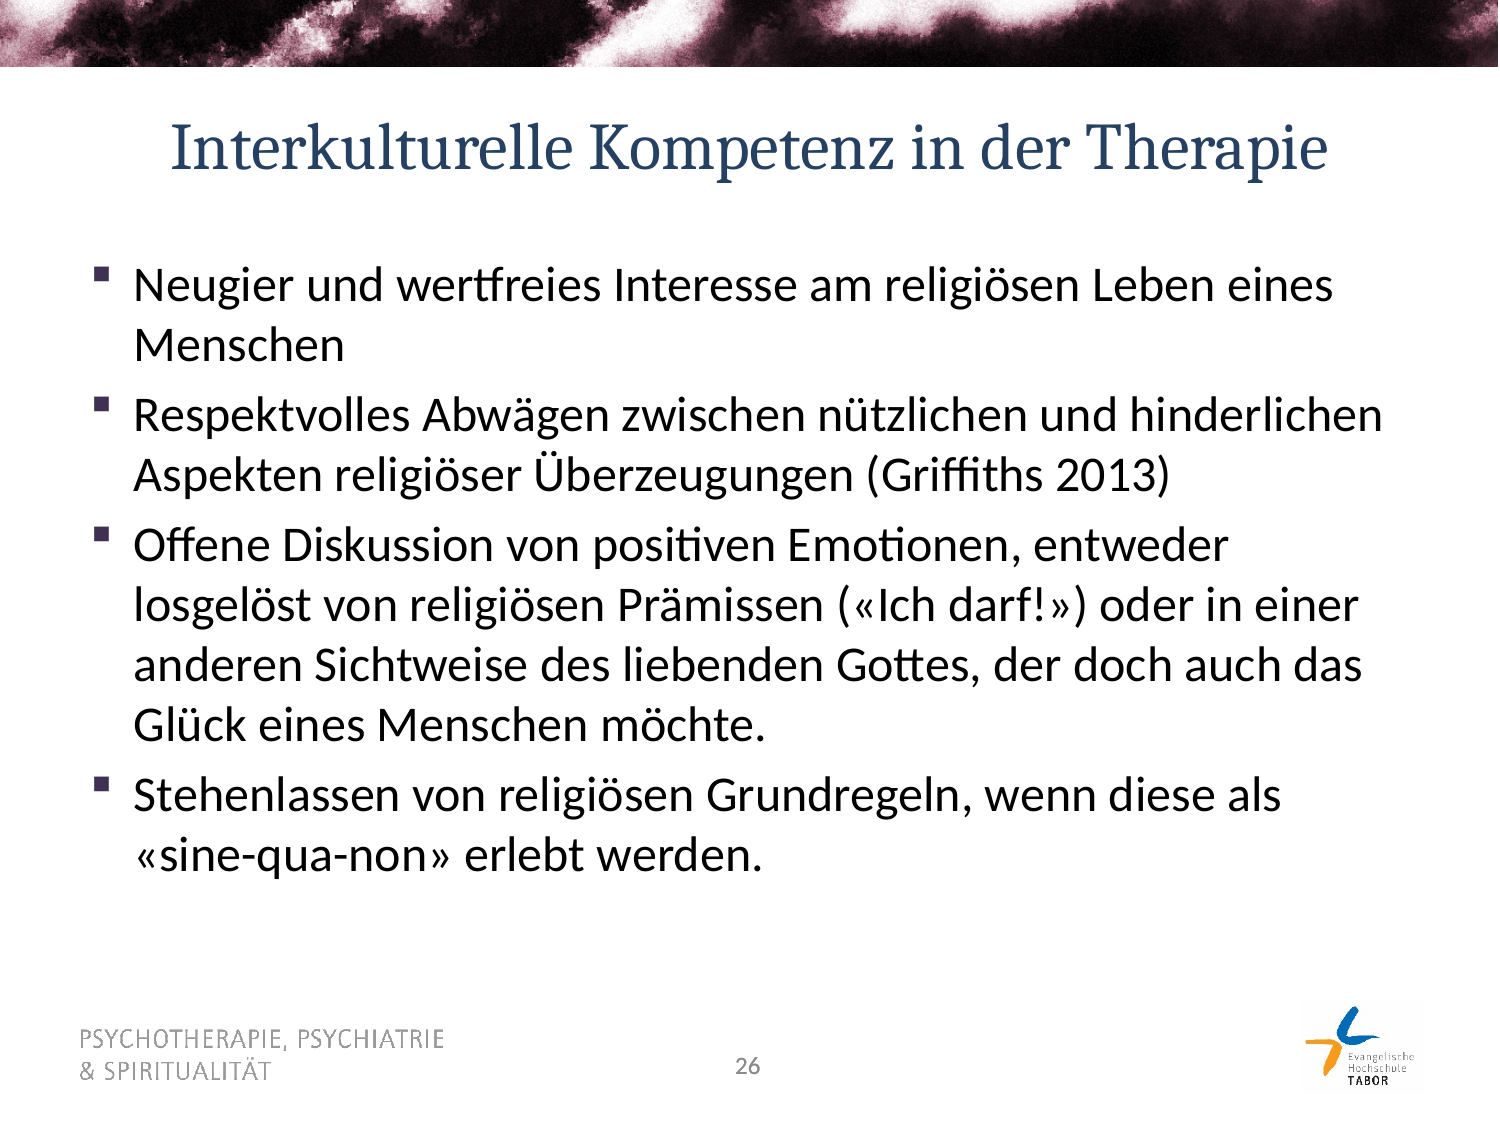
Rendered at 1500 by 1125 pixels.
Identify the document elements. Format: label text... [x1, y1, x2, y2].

list Neugier und wertfreies Interesse am religiösen Leben eines Menschen Respektvolles Abwägen zwischen nützlichen und hinderlichen Aspekten religiöser Überzeugungen (Griffiths 2013) Offene Diskussion von positiven Emotionen, entweder losgelöst von religiösen Prämissen («Ich darf!») oder in einer anderen Sichtweise des liebenden Gottes, der doch auch das Glück eines Menschen möchte. Stehenlassen von religiösen Grundregeln, wenn diese als «sine-qua-non» erlebt werden. [75, 243, 1425, 970]
picture [75, 1025, 447, 1083]
picture [0, 0, 1498, 67]
picture [1301, 1000, 1425, 1093]
title Interkulturelle Kompetenz in der Therapie [75, 66, 1425, 220]
